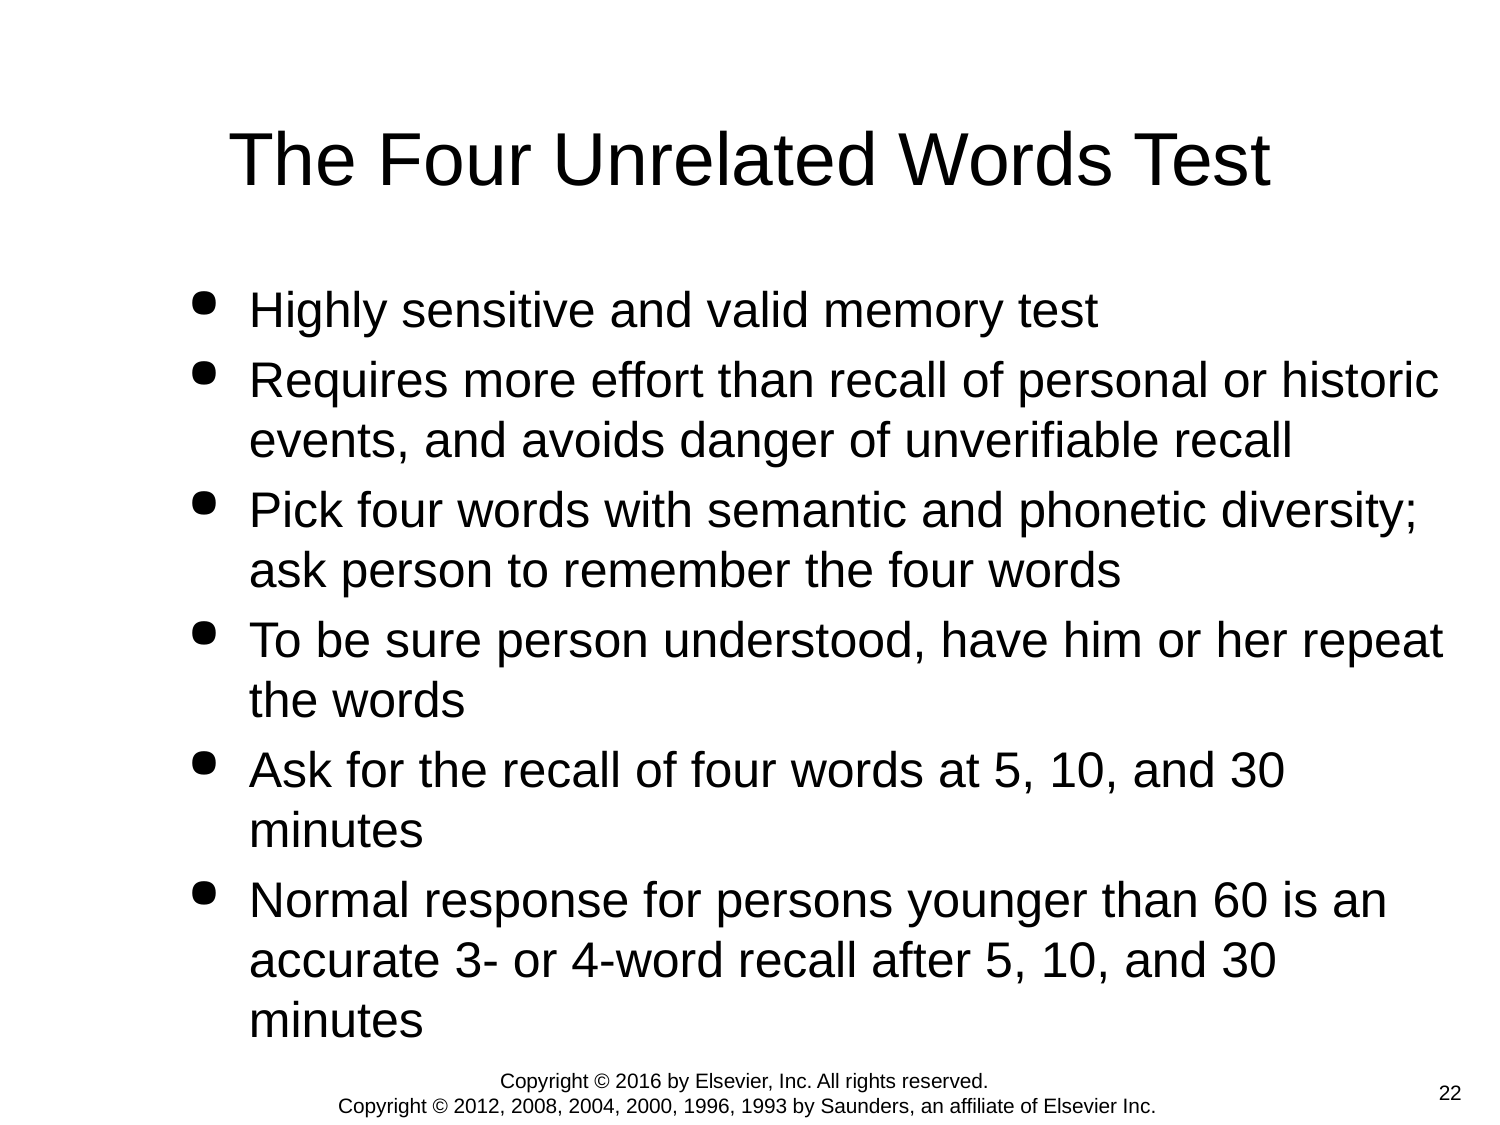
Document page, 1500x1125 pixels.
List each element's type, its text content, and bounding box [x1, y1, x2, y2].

slide_number 22 [1400, 1060, 1495, 1123]
list Highly sensitive and valid memory test Requires more effort than recall of personal or historic events, and avoids danger of unverifiable recall Pick four words with semantic and phonetic diversity; ask person to remember the four words To be sure person understood, have him or her repeat the words Ask for the recall of four words at 5, 10, and 30 minutes Normal response for persons younger than 60 is an accurate 3- or 4-word recall after 5, 10, and 30 minutes [112, 269, 1470, 1001]
footer Copyright © 2016 by Elsevier, Inc. All rights reserved. Copyright © 2012, 2008, 2004, 2000, 1996, 1993 by Saunders, an affiliate of Elsevier Inc. [162, 1059, 1338, 1123]
title The Four Unrelated Words Test [112, 55, 1388, 256]
